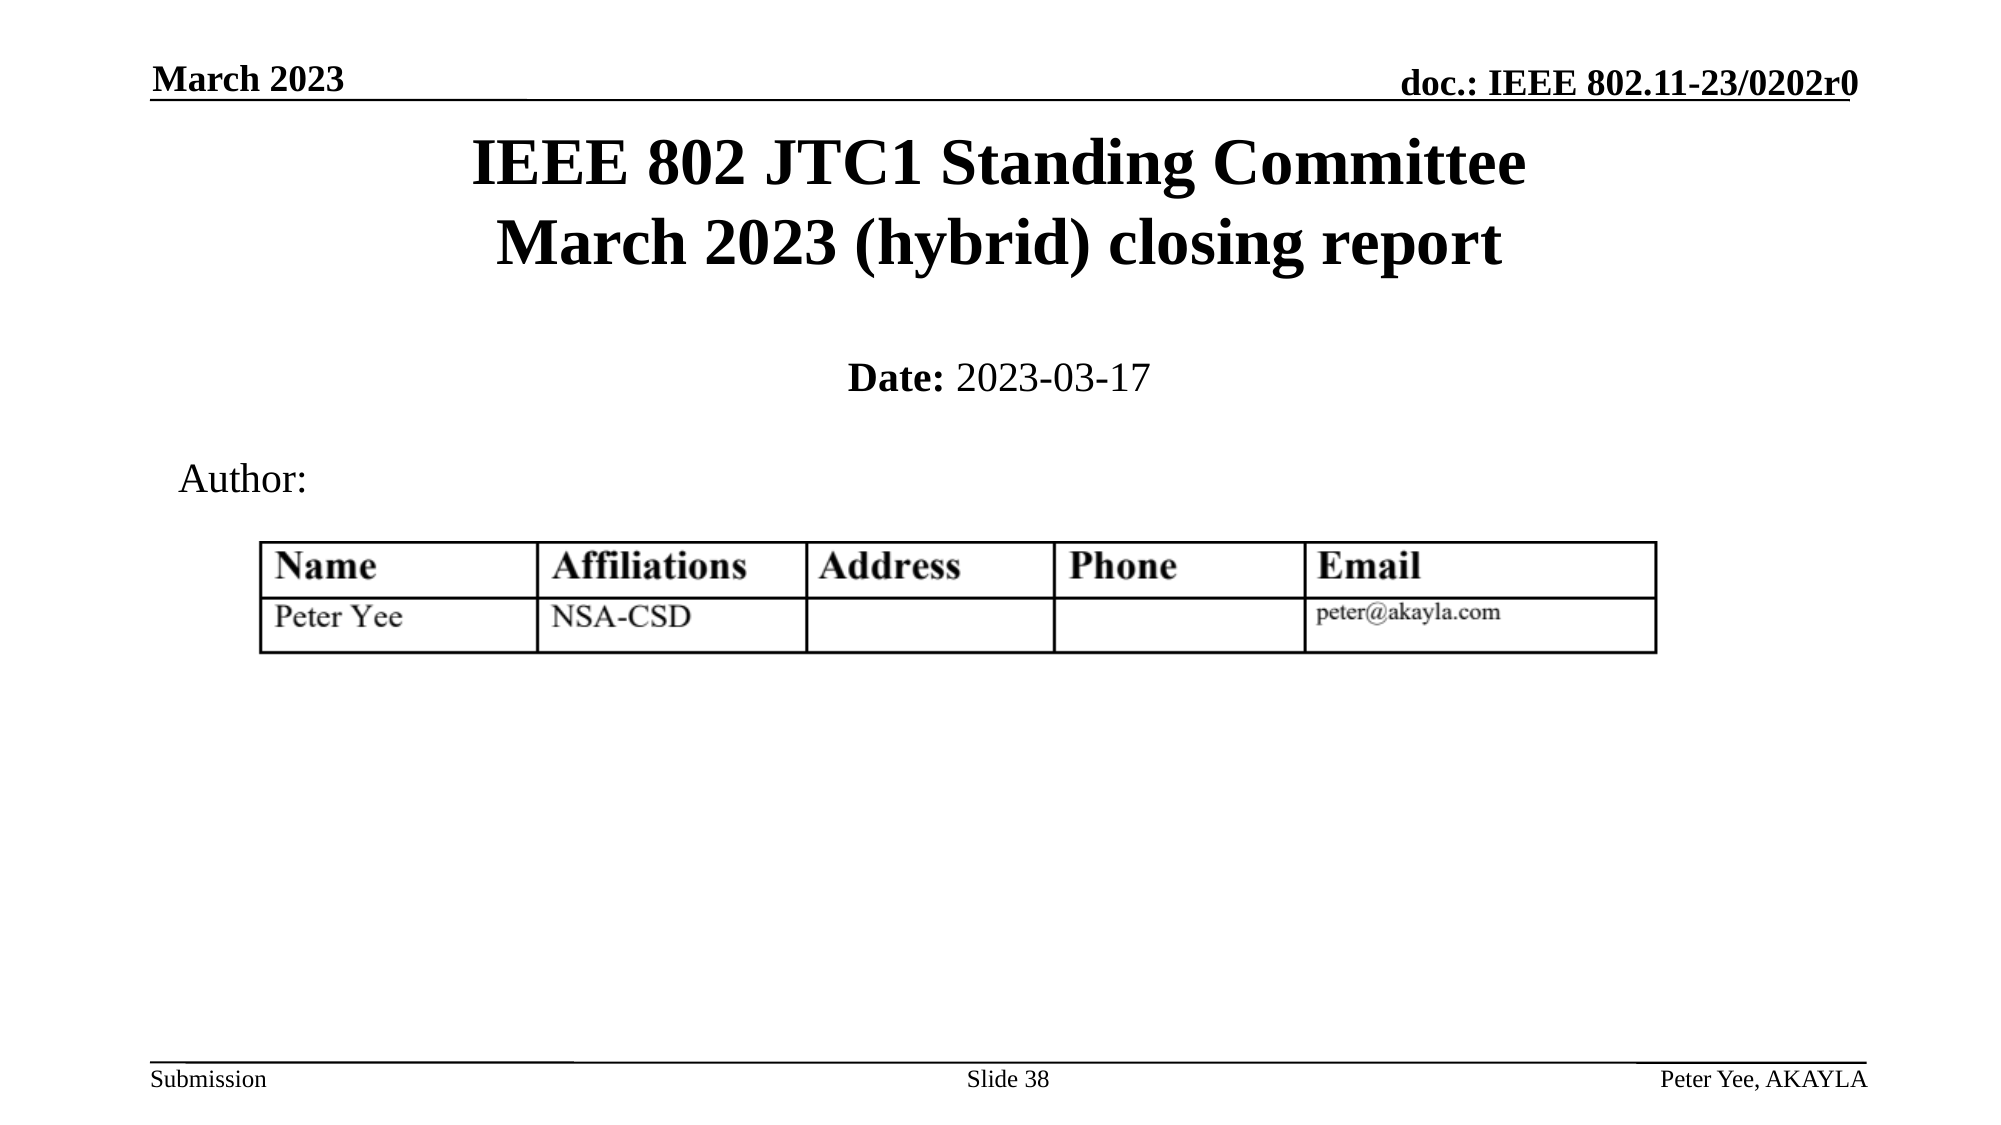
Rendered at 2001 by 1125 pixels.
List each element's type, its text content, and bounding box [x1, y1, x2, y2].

slide_number Slide 38 [950, 1061, 1067, 1123]
title IEEE 802 JTC1 Standing Committee March 2023 (hybrid) closing report [149, 76, 1851, 319]
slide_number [152, 54, 563, 100]
subtitle Date: 2023-03-17 [299, 342, 1701, 421]
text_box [243, 541, 1928, 882]
footer Peter Yee, AKAYLA [1171, 1061, 1869, 1093]
text_box Author: [162, 443, 401, 506]
